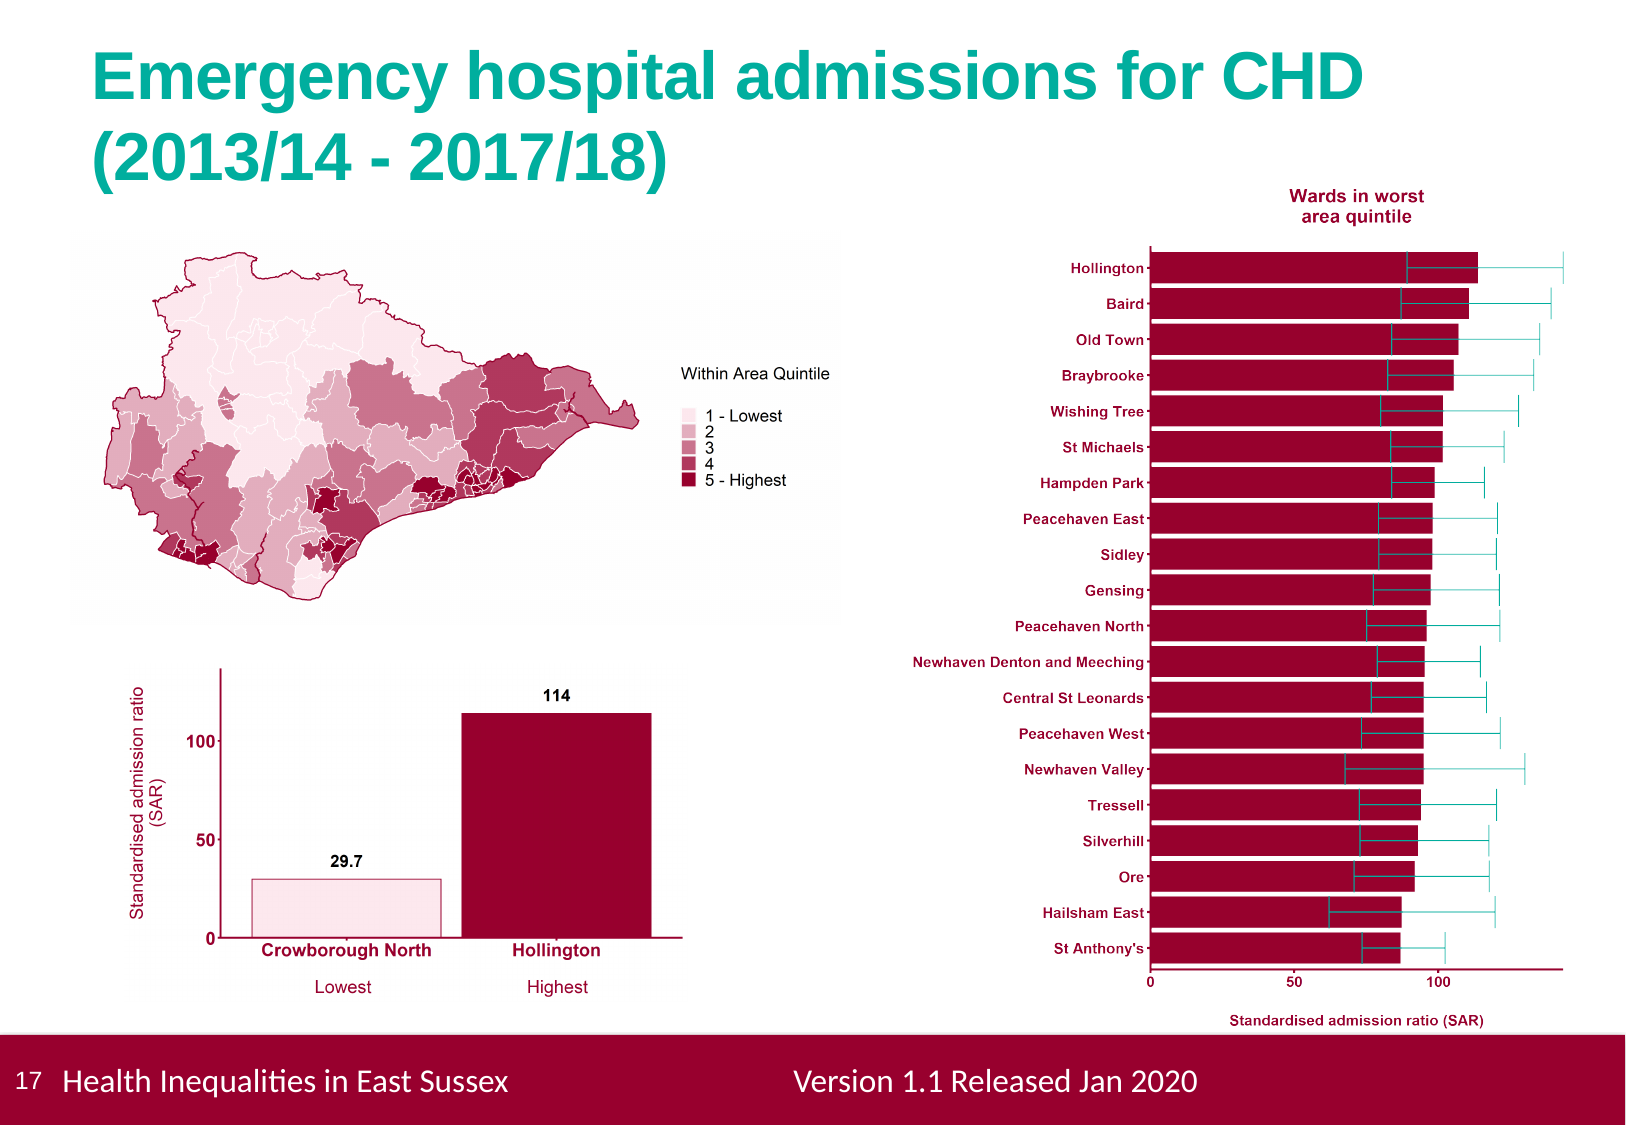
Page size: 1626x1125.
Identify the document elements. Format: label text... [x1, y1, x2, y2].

text_box Health Inequalities in East Sussex Version 1.1 Released Jan 2020 [10, 1052, 1448, 1107]
picture [124, 663, 688, 1002]
title Emergency hospital admissions for CHD (2013/14 - 2017/18) [91, 19, 1534, 207]
picture [60, 230, 850, 625]
picture [867, 157, 1571, 1036]
